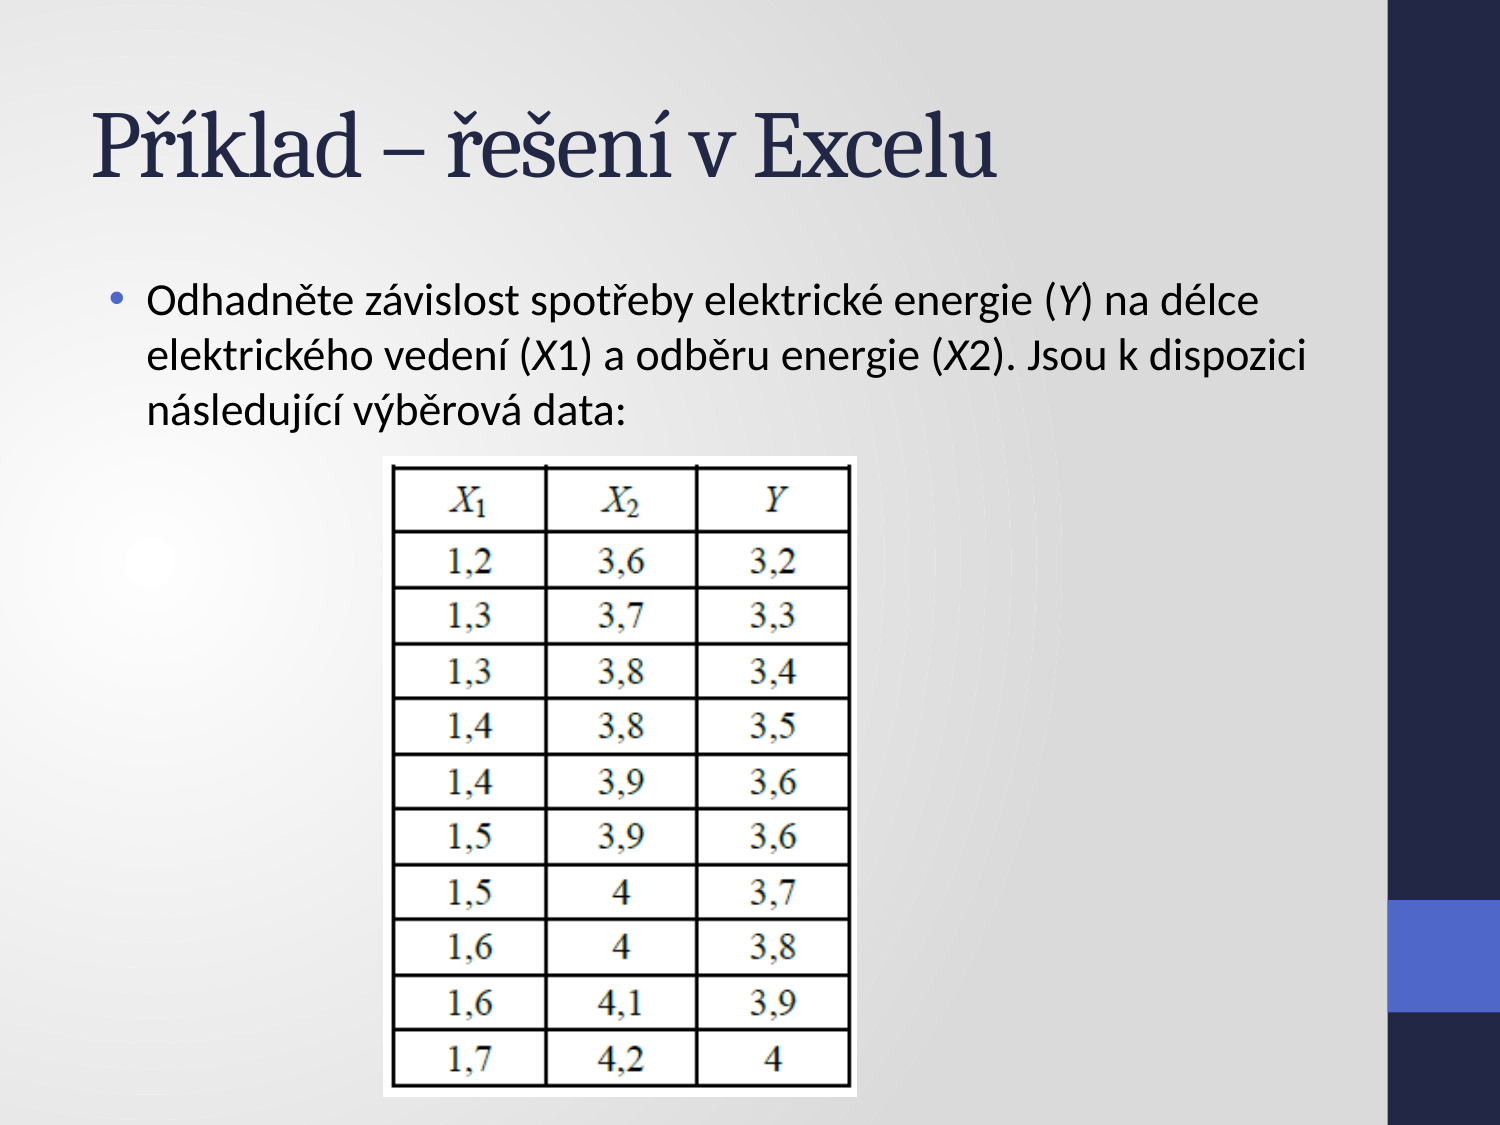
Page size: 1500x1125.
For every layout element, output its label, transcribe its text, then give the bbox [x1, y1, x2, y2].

list Odhadněte závislost spotřeby elektrické energie (Y) na délce elektrického vedení (X1) a odběru energie (X2). Jsou k dispozici následující výběrová data: [75, 262, 1325, 1050]
title Příklad – řešení v Excelu [75, 45, 1325, 233]
picture [383, 455, 857, 1098]
